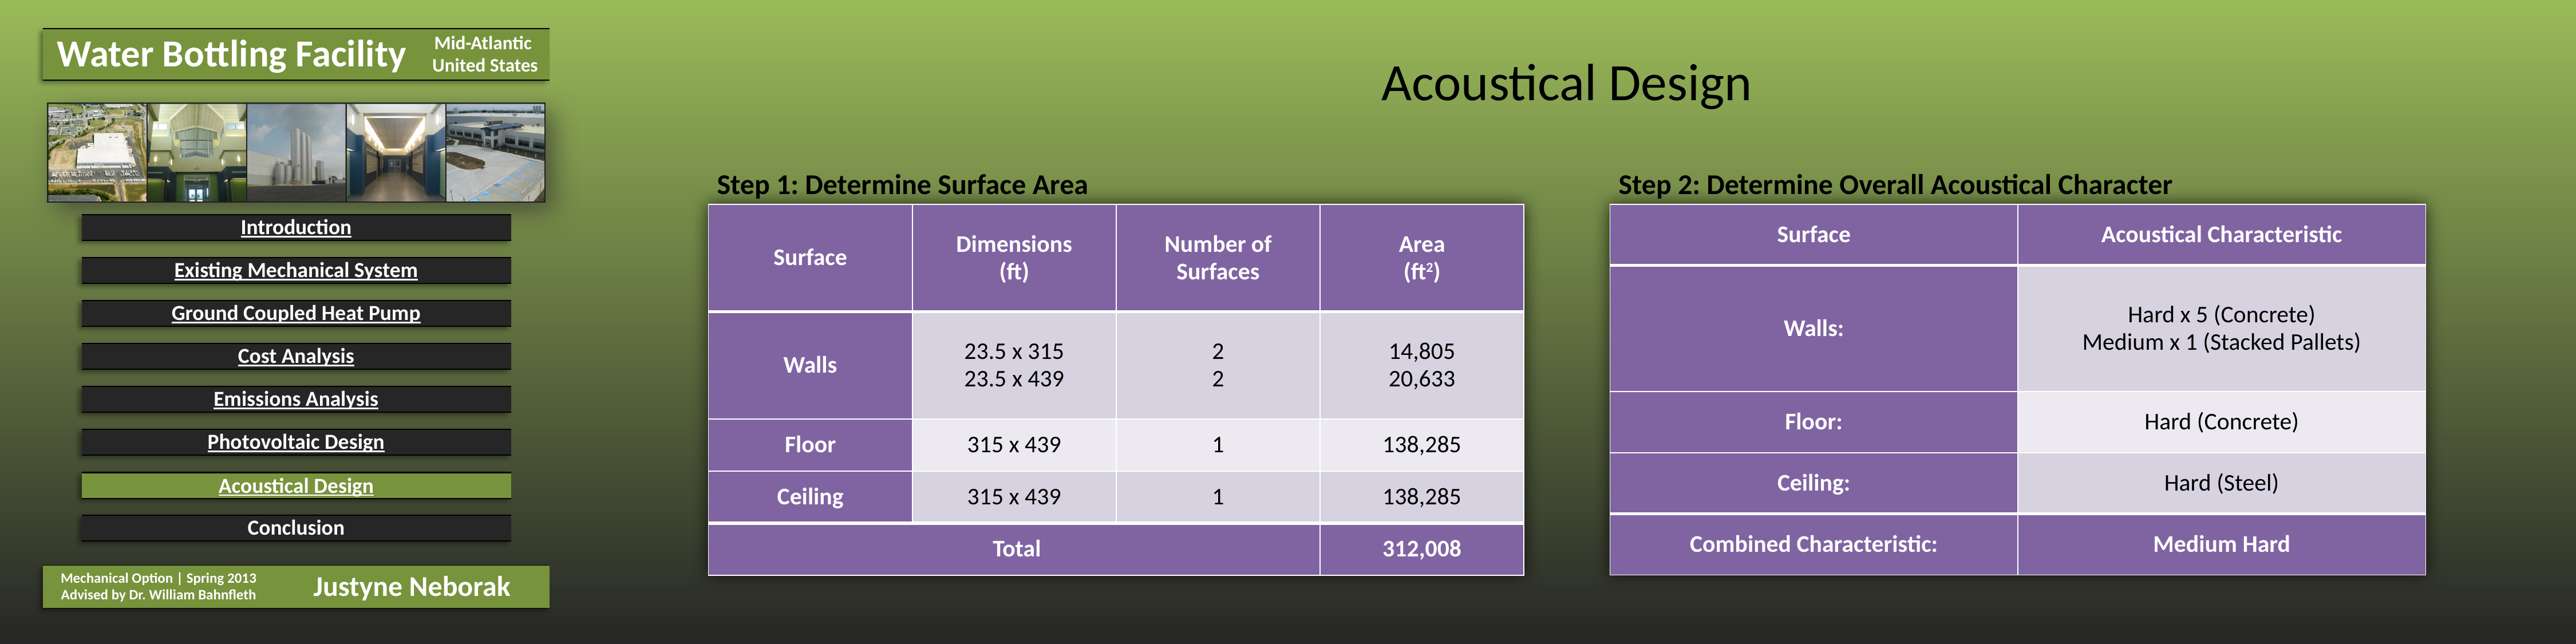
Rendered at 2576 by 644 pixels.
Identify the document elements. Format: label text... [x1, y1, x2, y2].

table_cell 14,805 20,633 [1321, 313, 1523, 418]
table_cell 1 [1117, 420, 1319, 471]
picture [47, 102, 546, 203]
table_header Area (ft2) [1321, 205, 1523, 310]
table_cell Floor: [1610, 392, 2017, 452]
table_cell 23.5 x 315 23.5 x 439 [913, 313, 1116, 418]
table_header Acoustical Characteristic [2018, 205, 2425, 264]
list Step 2: Determine Overall Acoustical Character [1610, 144, 2426, 192]
table_cell Combined Characteristic: [1610, 515, 2017, 575]
table_cell Walls: [1610, 267, 2017, 391]
table_cell Medium Hard [2018, 515, 2425, 575]
table_header Surface [709, 205, 912, 310]
table_cell 315 x 439 [913, 420, 1116, 471]
table_header Surface [1610, 205, 2017, 264]
table_header Dimensions (ft) [913, 205, 1116, 310]
table_cell Walls [709, 313, 912, 418]
table_cell Hard (Steel) [2018, 453, 2425, 512]
table_cell 1 [1117, 472, 1319, 521]
table_cell Floor [709, 420, 912, 471]
table_cell 312,008 [1321, 525, 1523, 575]
list Step 1: Determine Surface Area [708, 144, 1524, 192]
table_cell Hard (Concrete) [2018, 392, 2425, 452]
table_cell Ceiling: [1610, 453, 2017, 512]
table_cell 315 x 439 [913, 472, 1116, 521]
table_header Acoustical Design [82, 473, 511, 498]
title Acoustical Design [708, 26, 2426, 133]
table_cell Total [709, 525, 1319, 575]
table_cell Hard x 5 (Concrete) Medium x 1 (Stacked Pallets) [2018, 267, 2425, 391]
table_cell 2 2 [1117, 313, 1319, 418]
table_cell 138,285 [1321, 472, 1523, 521]
table_cell 138,285 [1321, 420, 1523, 471]
table_cell Ceiling [709, 472, 912, 521]
table_header Number of Surfaces [1117, 205, 1319, 310]
